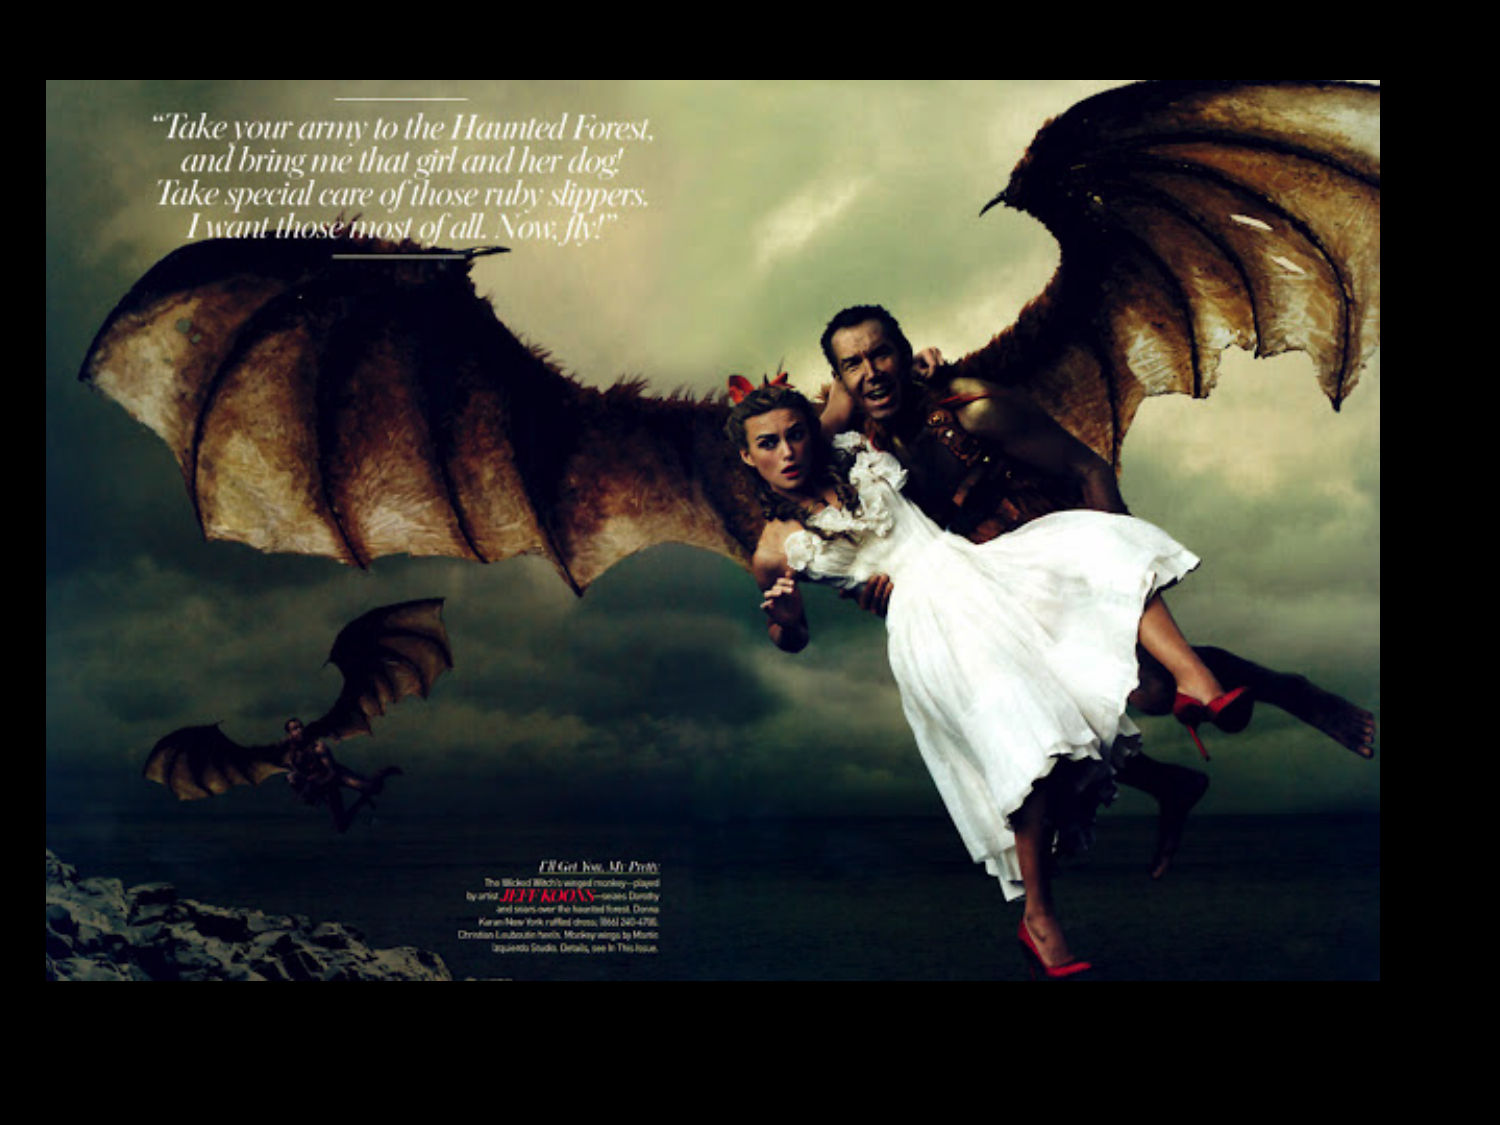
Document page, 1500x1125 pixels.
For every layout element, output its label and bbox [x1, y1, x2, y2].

picture [45, 80, 1380, 981]
